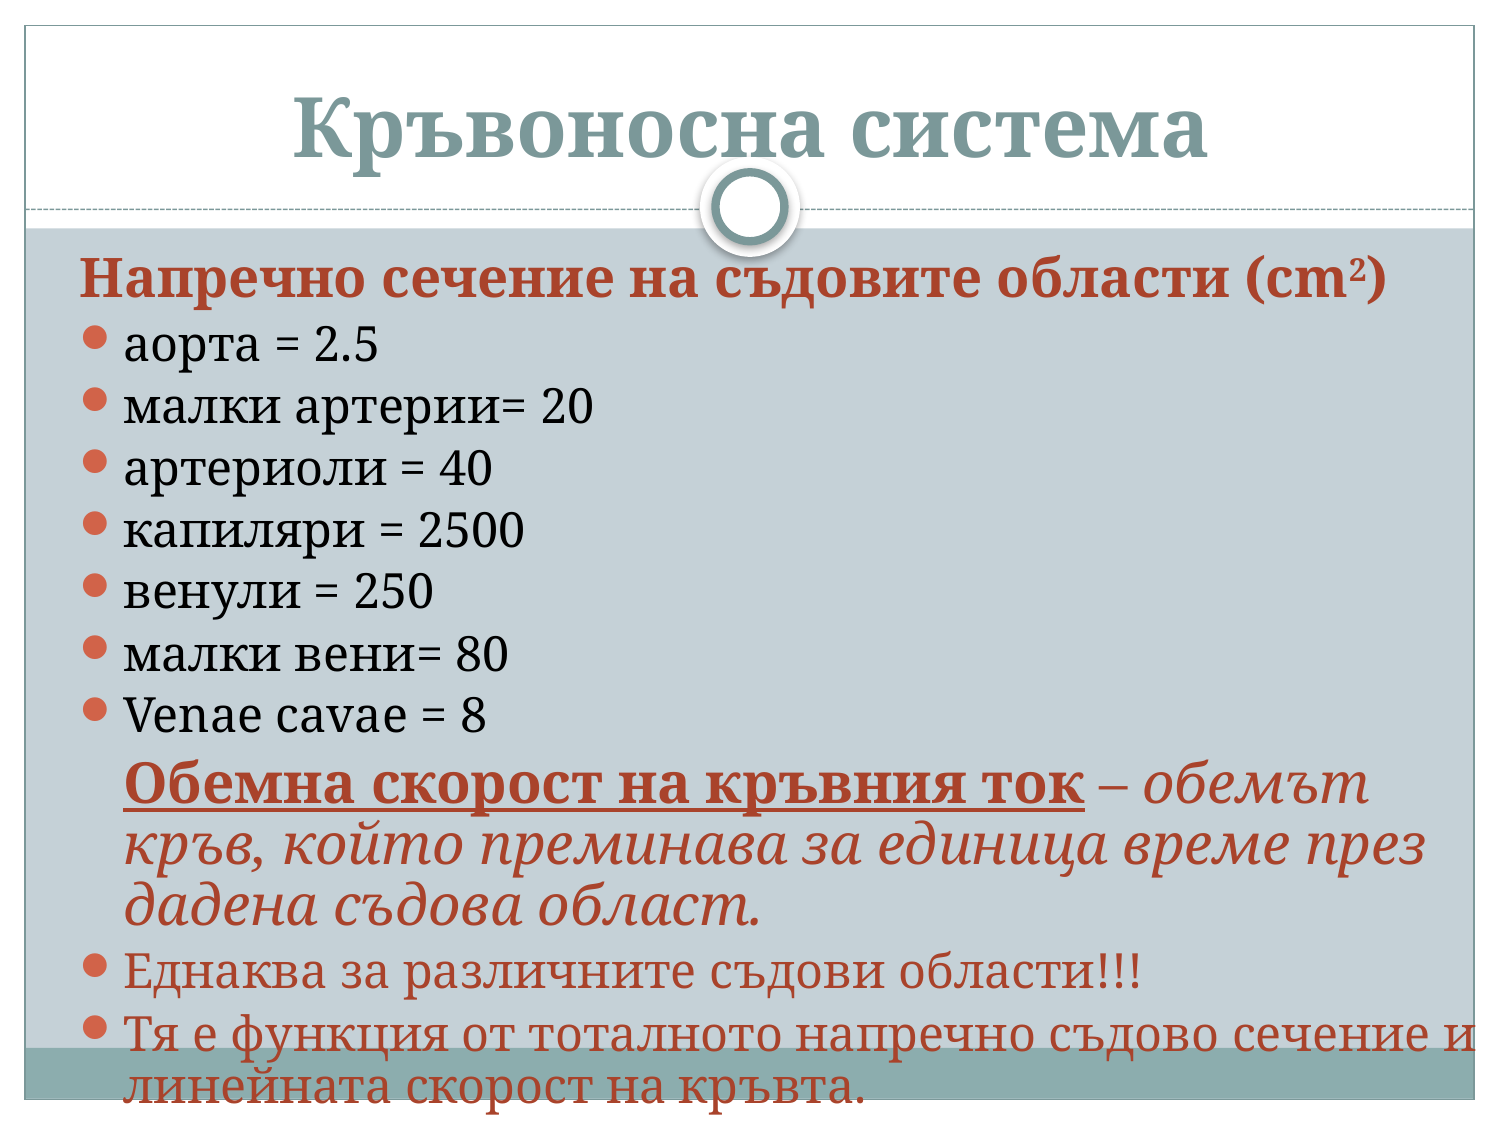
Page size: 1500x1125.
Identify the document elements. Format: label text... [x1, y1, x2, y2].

list Напречно сечение на съдовите области (cm2) аорта = 2.5 малки артерии= 20 артериоли = 40 капиляри = 2500 венули = 250 малки вени= 80 Venae cavae = 8 Обемна скорост на кръвния ток – обемът кръв, който преминава за единица време през дадена съдова област. Еднаква за различните съдови области!!! Тя е функция от тоталното напречно съдово сечение и линейната скорост на кръвта. [64, 243, 1500, 1125]
title Кръвоносна система [76, 19, 1427, 182]
